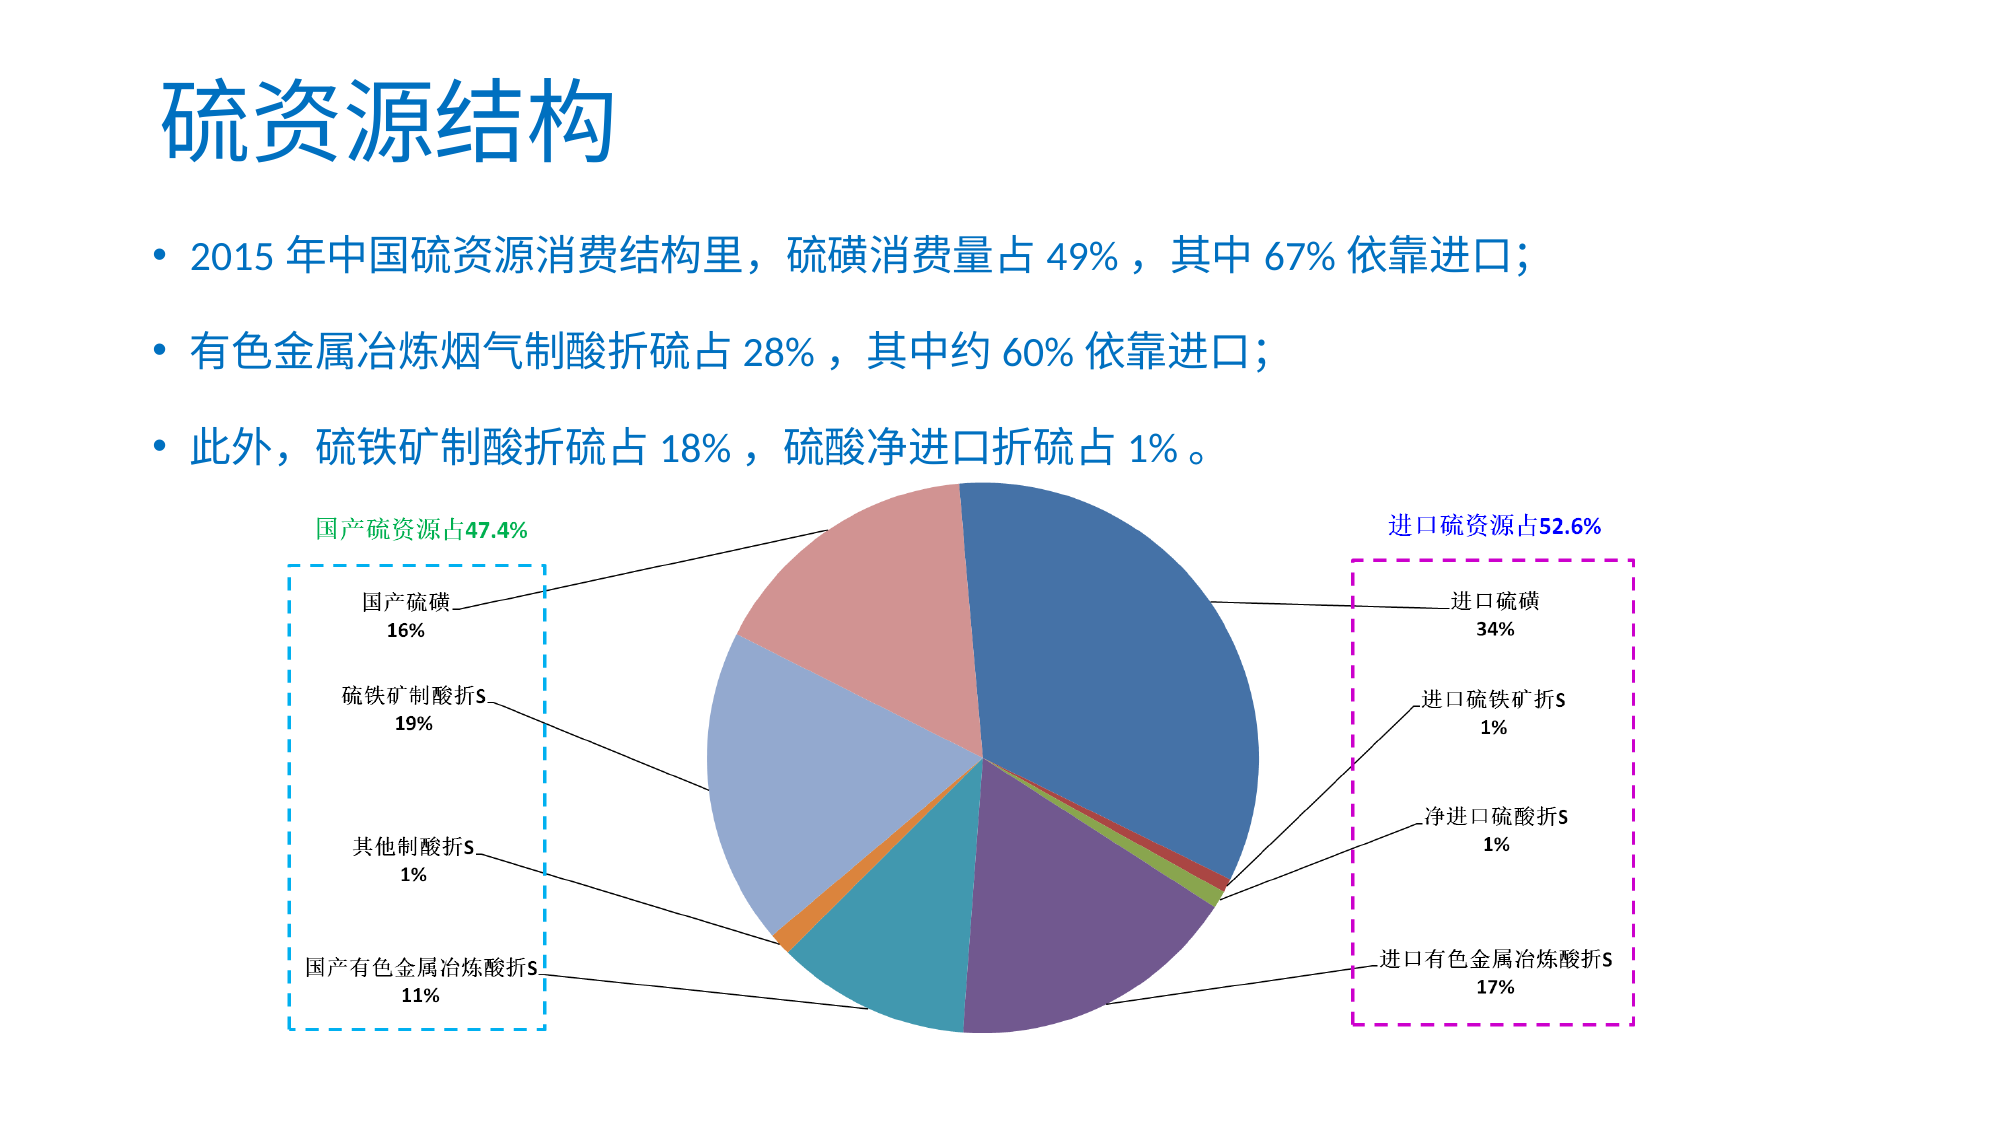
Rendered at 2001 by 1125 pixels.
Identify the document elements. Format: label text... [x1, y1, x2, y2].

list 2015年中国硫资源消费结构里，硫磺消费量占49%，其中67%依靠进口； 有色金属冶炼烟气制酸折硫占28%，其中约60%依靠进口； 此外，硫铁矿制酸折硫占18%，硫酸净进口折硫占1%。 [137, 196, 1922, 405]
title 硫资源结构 [144, 68, 1870, 163]
picture [256, 469, 1708, 1072]
